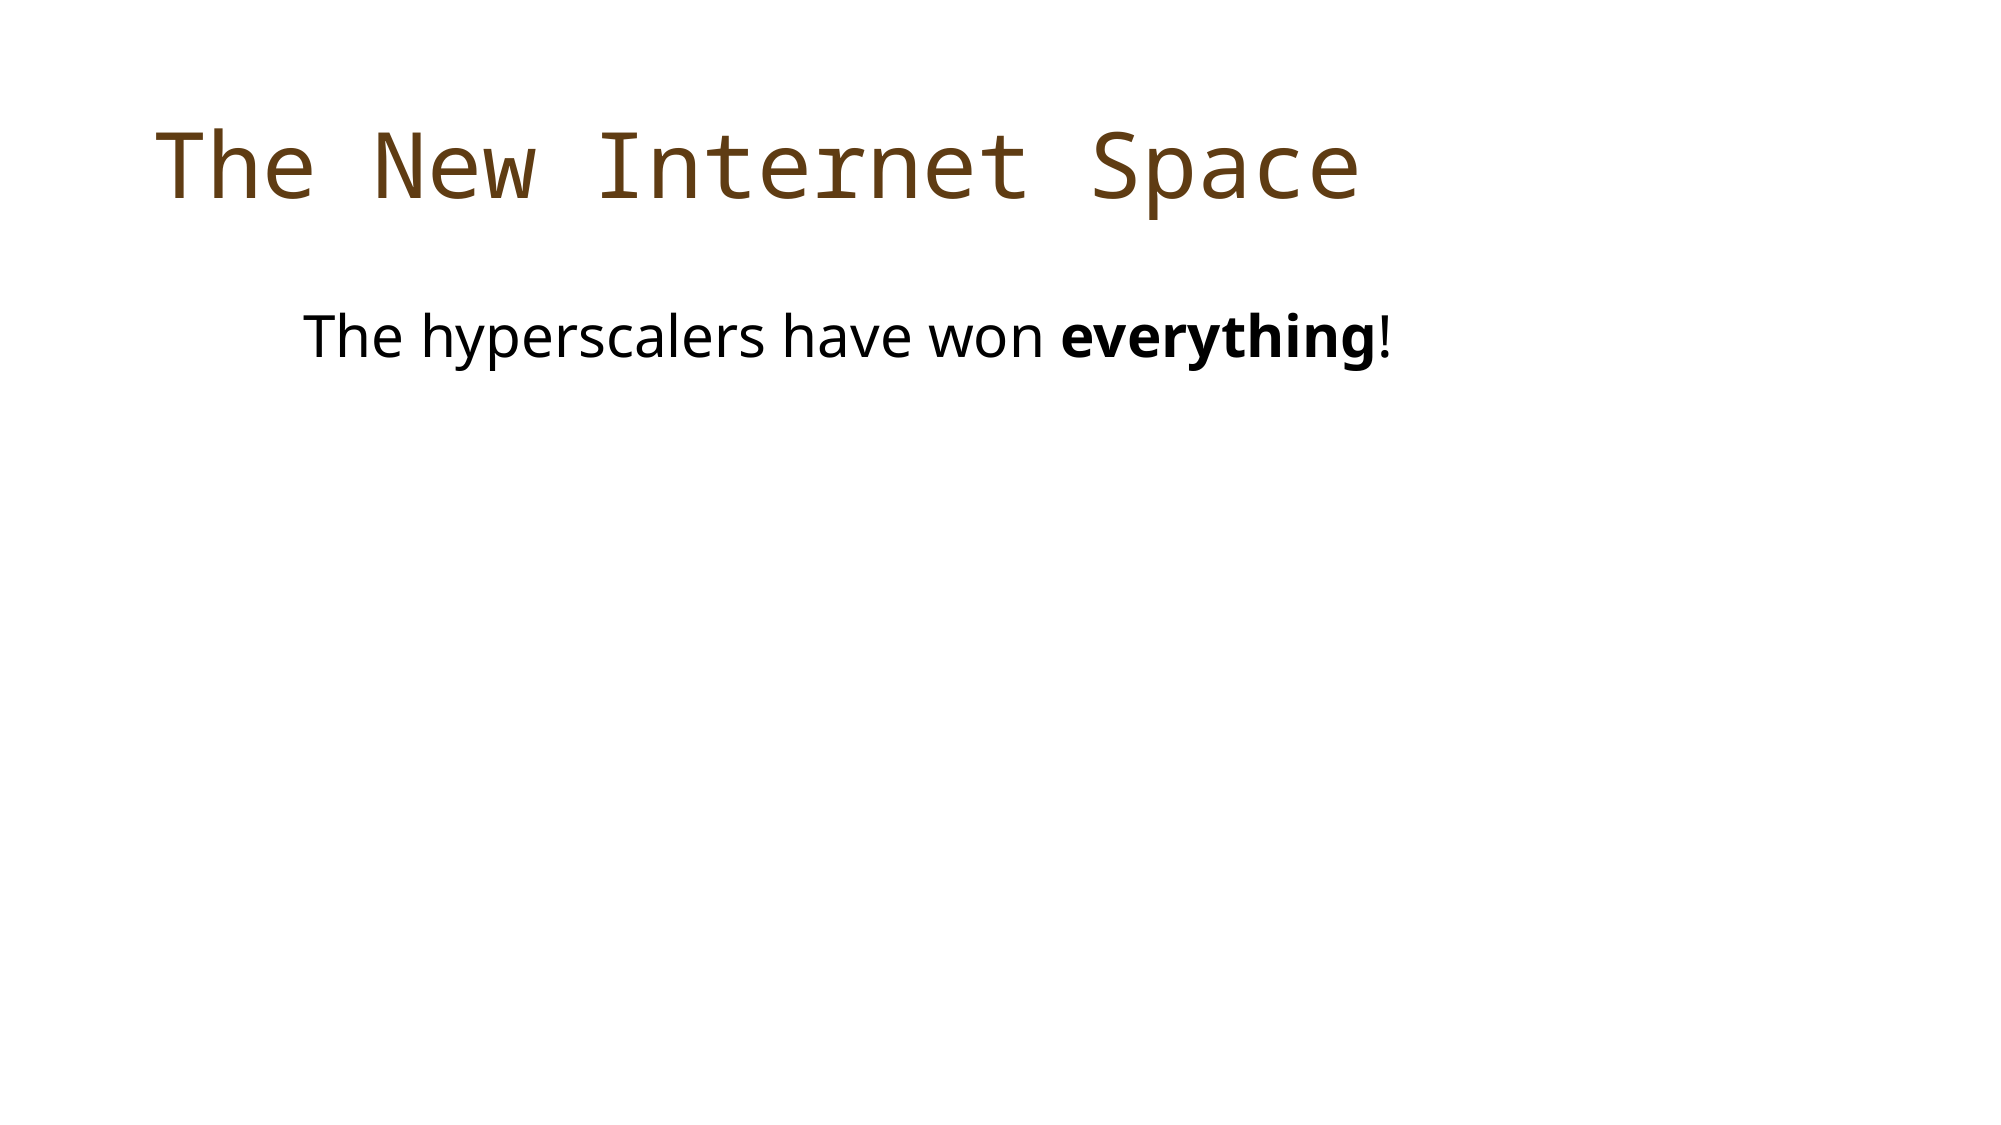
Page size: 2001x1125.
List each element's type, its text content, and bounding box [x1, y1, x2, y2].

list The hyperscalers have won everything! [288, 299, 1863, 1014]
title The New Internet Space [137, 59, 1863, 278]
